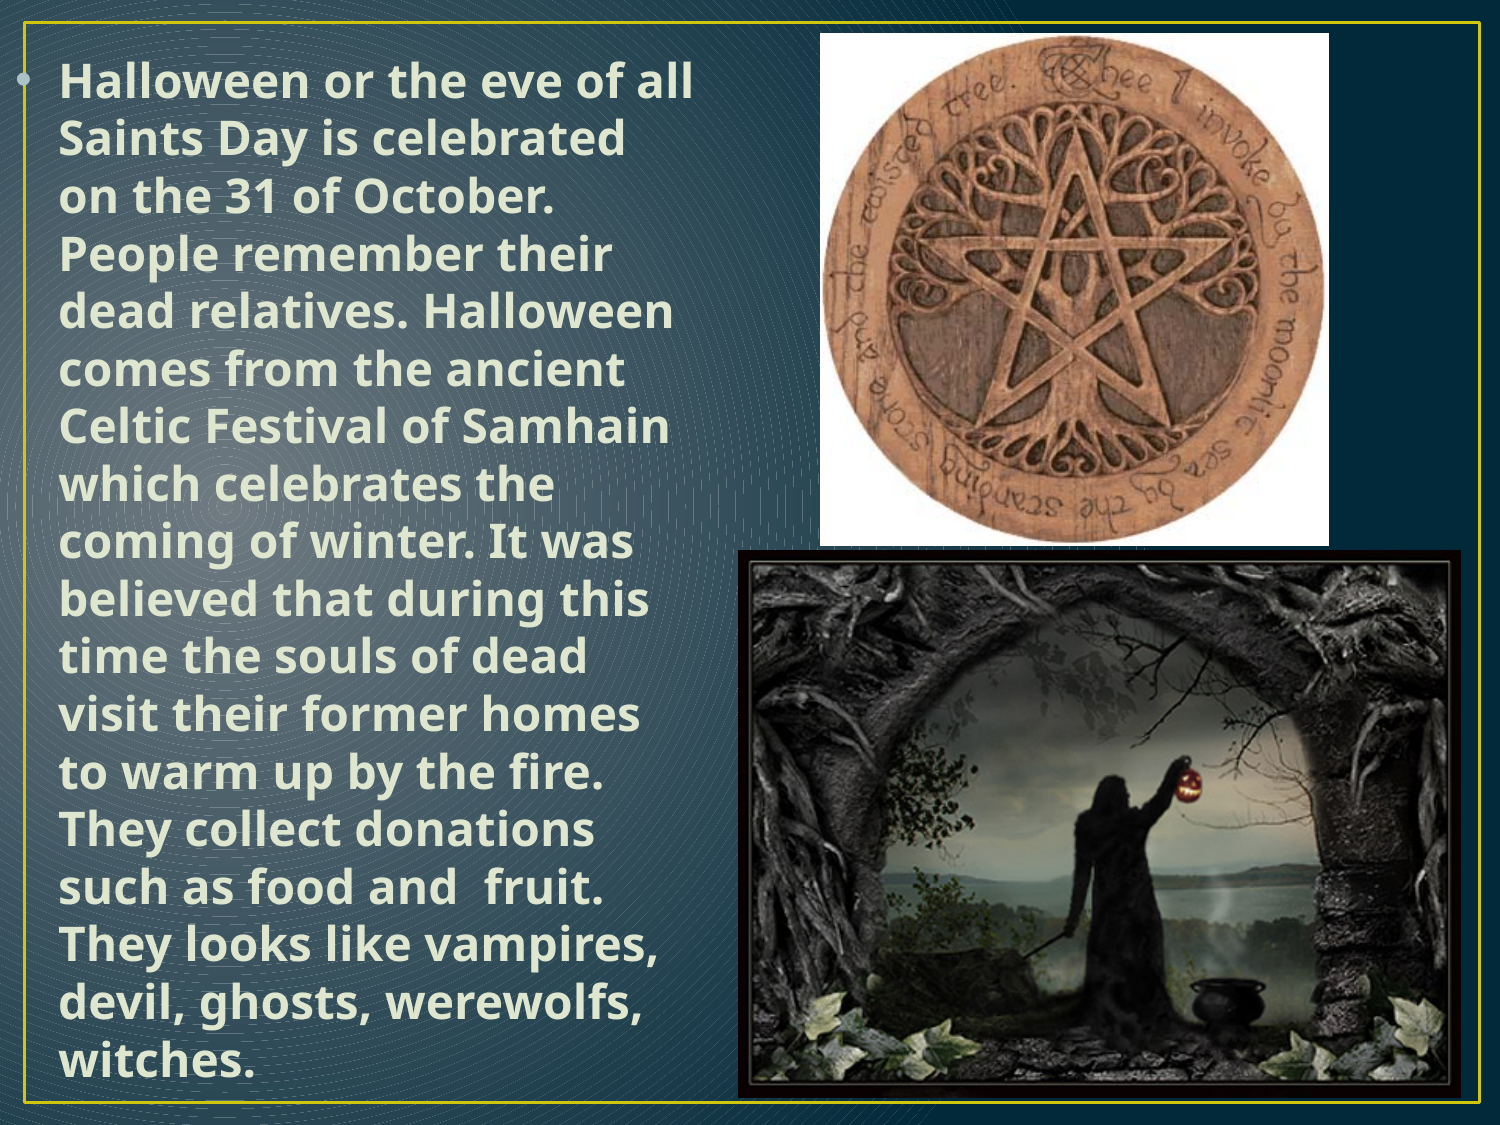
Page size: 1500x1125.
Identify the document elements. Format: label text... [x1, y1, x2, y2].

list Halloween or the eve of all Saints Day is celebrated on the 31 of October. People remember their dead relatives. Halloween comes from the ancient Celtic Festival of Samhain which celebrates the coming of winter. It was believed that during this time the souls of dead visit their former homes to warm up by the fire. They collect donations such as food and fruit. They looks like vampires, devil, ghosts, werewolfs, witches. [0, 42, 715, 1125]
picture [887, 1104, 901, 1111]
picture [820, 27, 1328, 547]
picture [738, 550, 1460, 1098]
